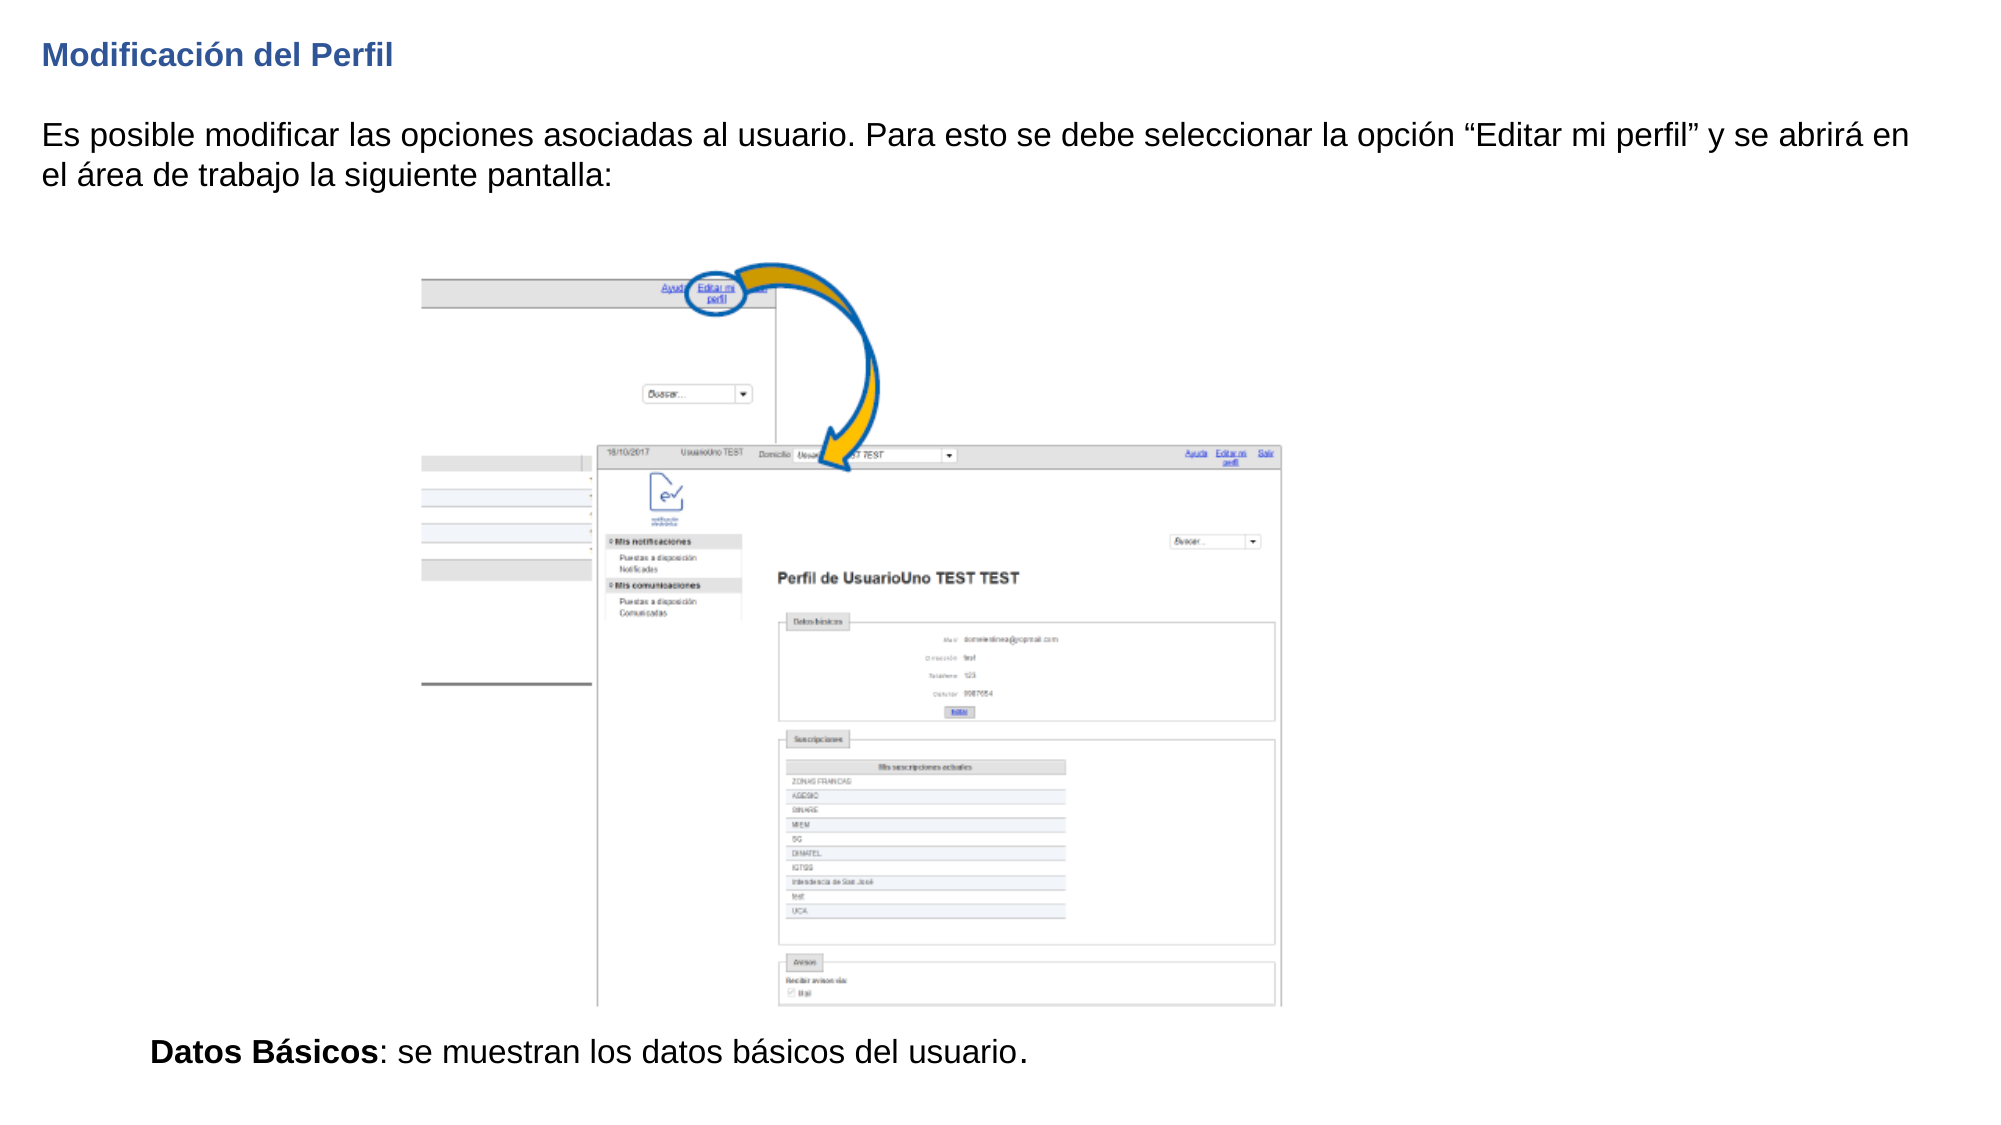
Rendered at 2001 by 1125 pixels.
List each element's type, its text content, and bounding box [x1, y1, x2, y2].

picture [417, 262, 1287, 1021]
text_box Modificación del Perfil Es posible modificar las opciones asociadas al usuario. Para esto se debe seleccionar la opción “Editar mi perfil” y se abrirá en el área de trabajo la siguiente pantalla: [26, 25, 1945, 201]
text_box Datos Básicos: se muestran los datos básicos del usuario. [135, 1018, 1966, 1079]
